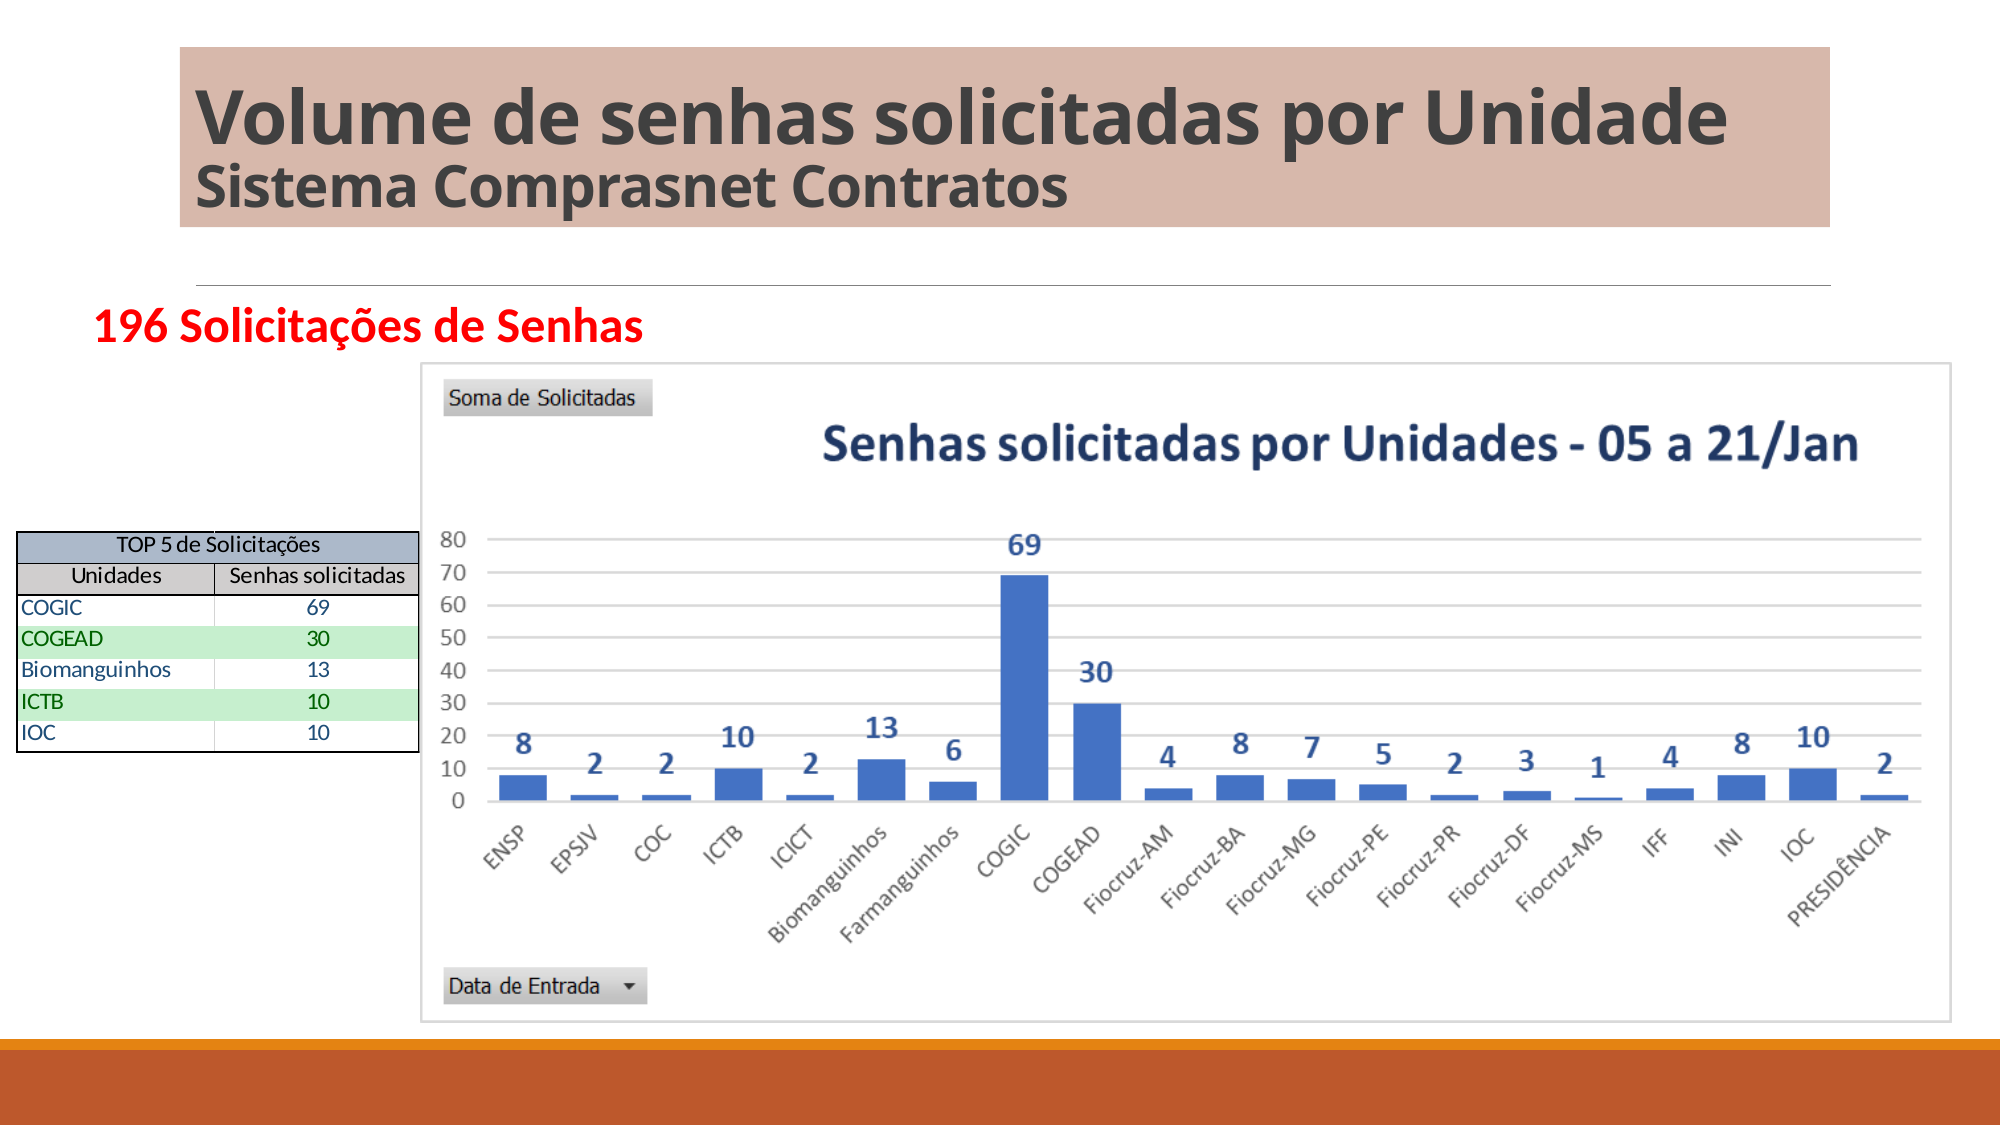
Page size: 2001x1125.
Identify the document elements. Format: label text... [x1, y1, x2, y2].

picture [15, 362, 1953, 1024]
text_box 196 Solicitações de Senhas [77, 285, 854, 361]
text_box Volume de senhas solicitadas por Unidade Sistema Comprasnet Contratos [179, 47, 1830, 228]
